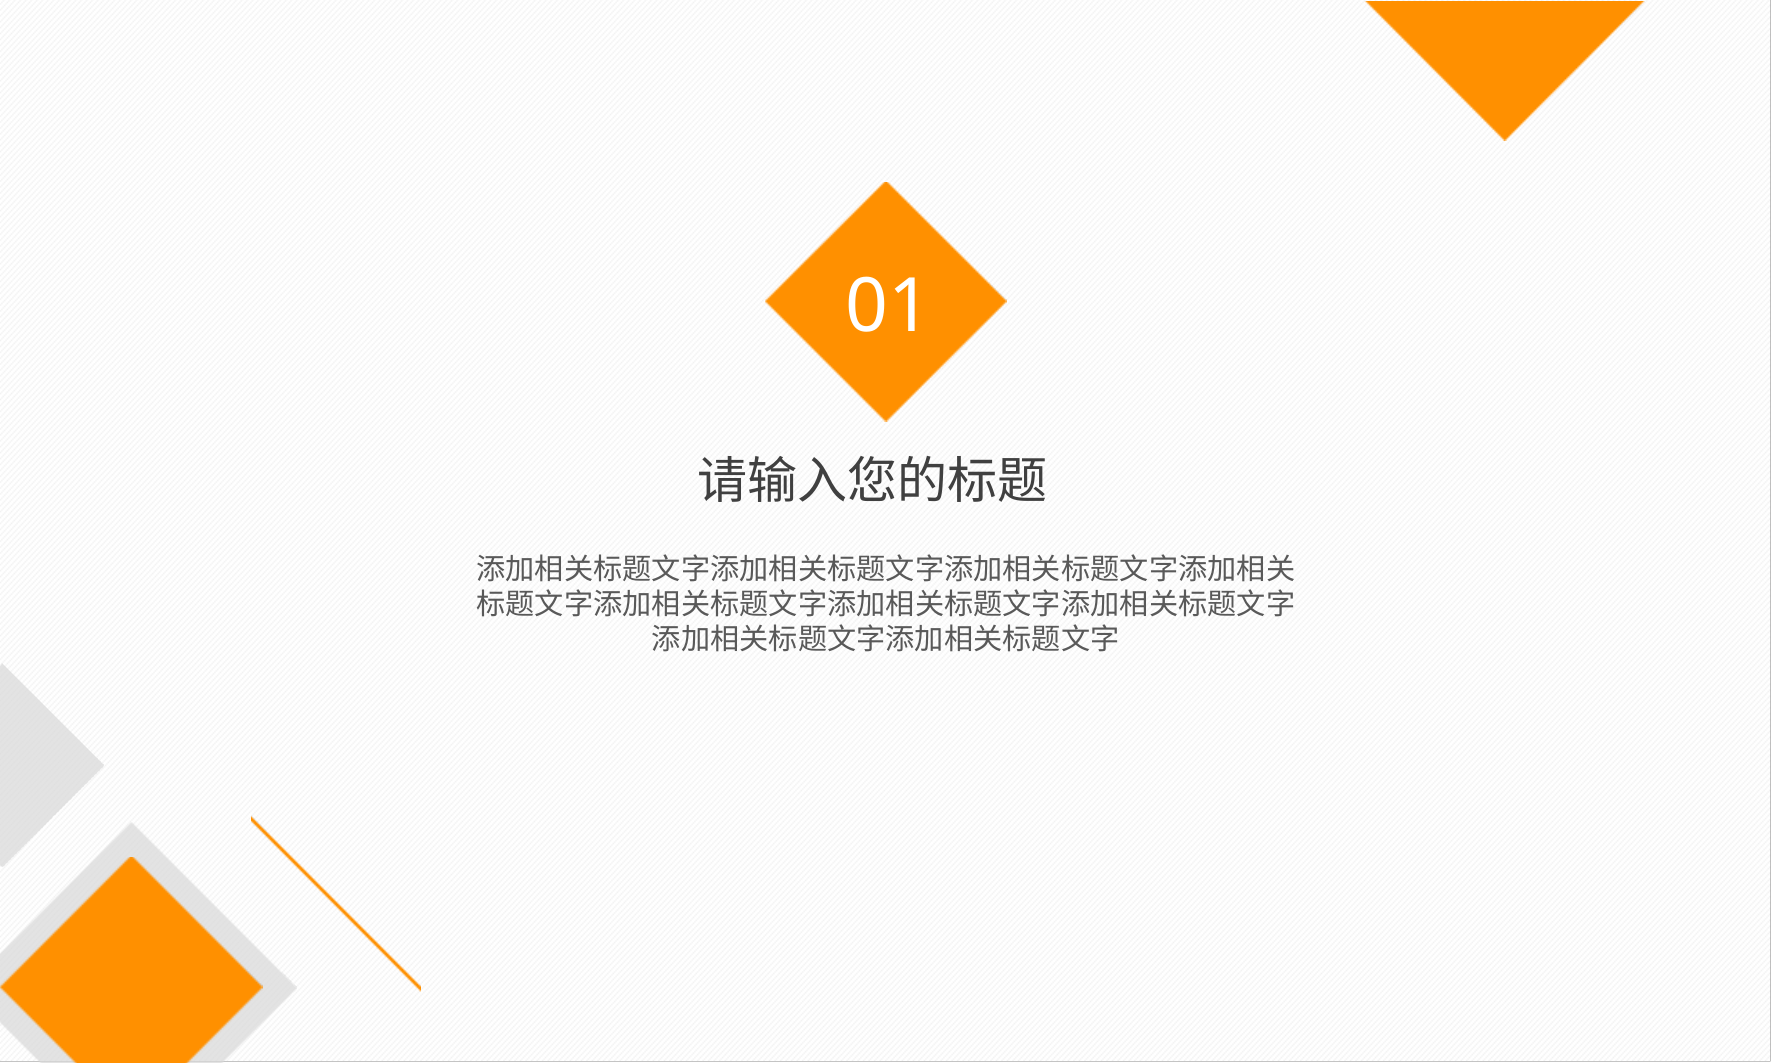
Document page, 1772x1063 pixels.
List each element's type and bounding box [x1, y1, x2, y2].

text_box [448, 440, 1324, 664]
picture [0, 0, 1772, 1063]
